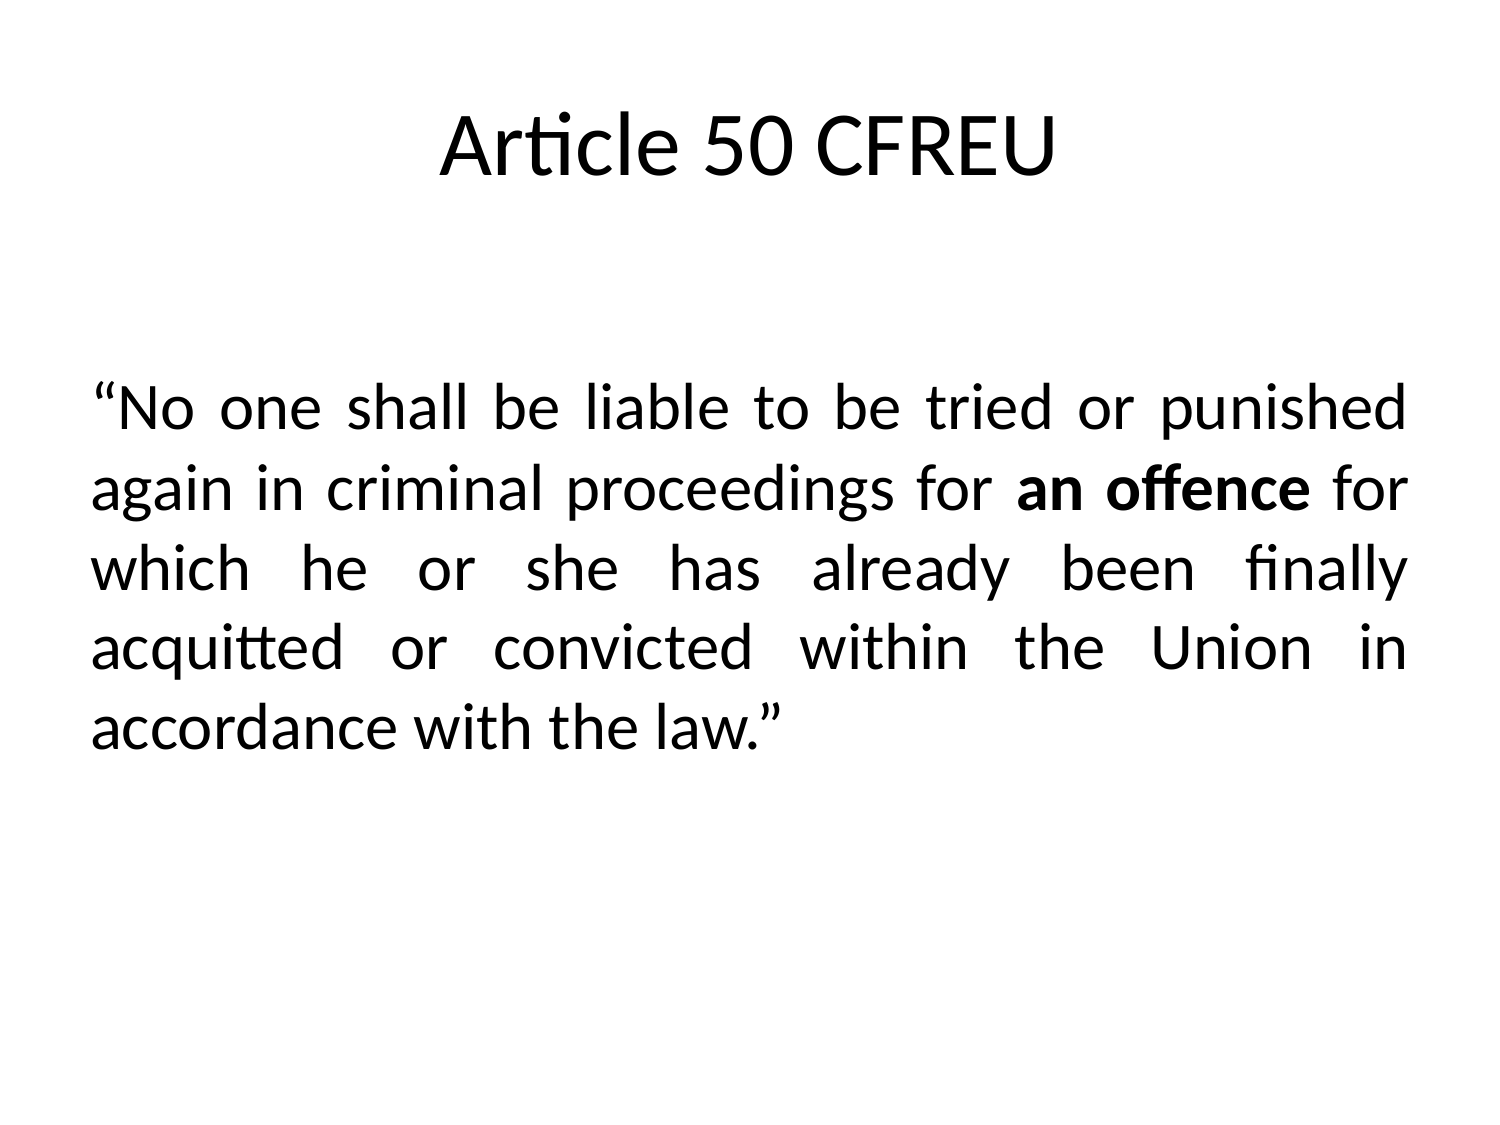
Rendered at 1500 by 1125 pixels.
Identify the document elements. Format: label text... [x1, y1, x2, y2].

title Article 50 CFREU [75, 45, 1425, 233]
list “No one shall be liable to be tried or punished again in criminal proceedings for an offence for which he or she has already been finally acquitted or convicted within the Union in accordance with the law.” [75, 262, 1425, 1005]
